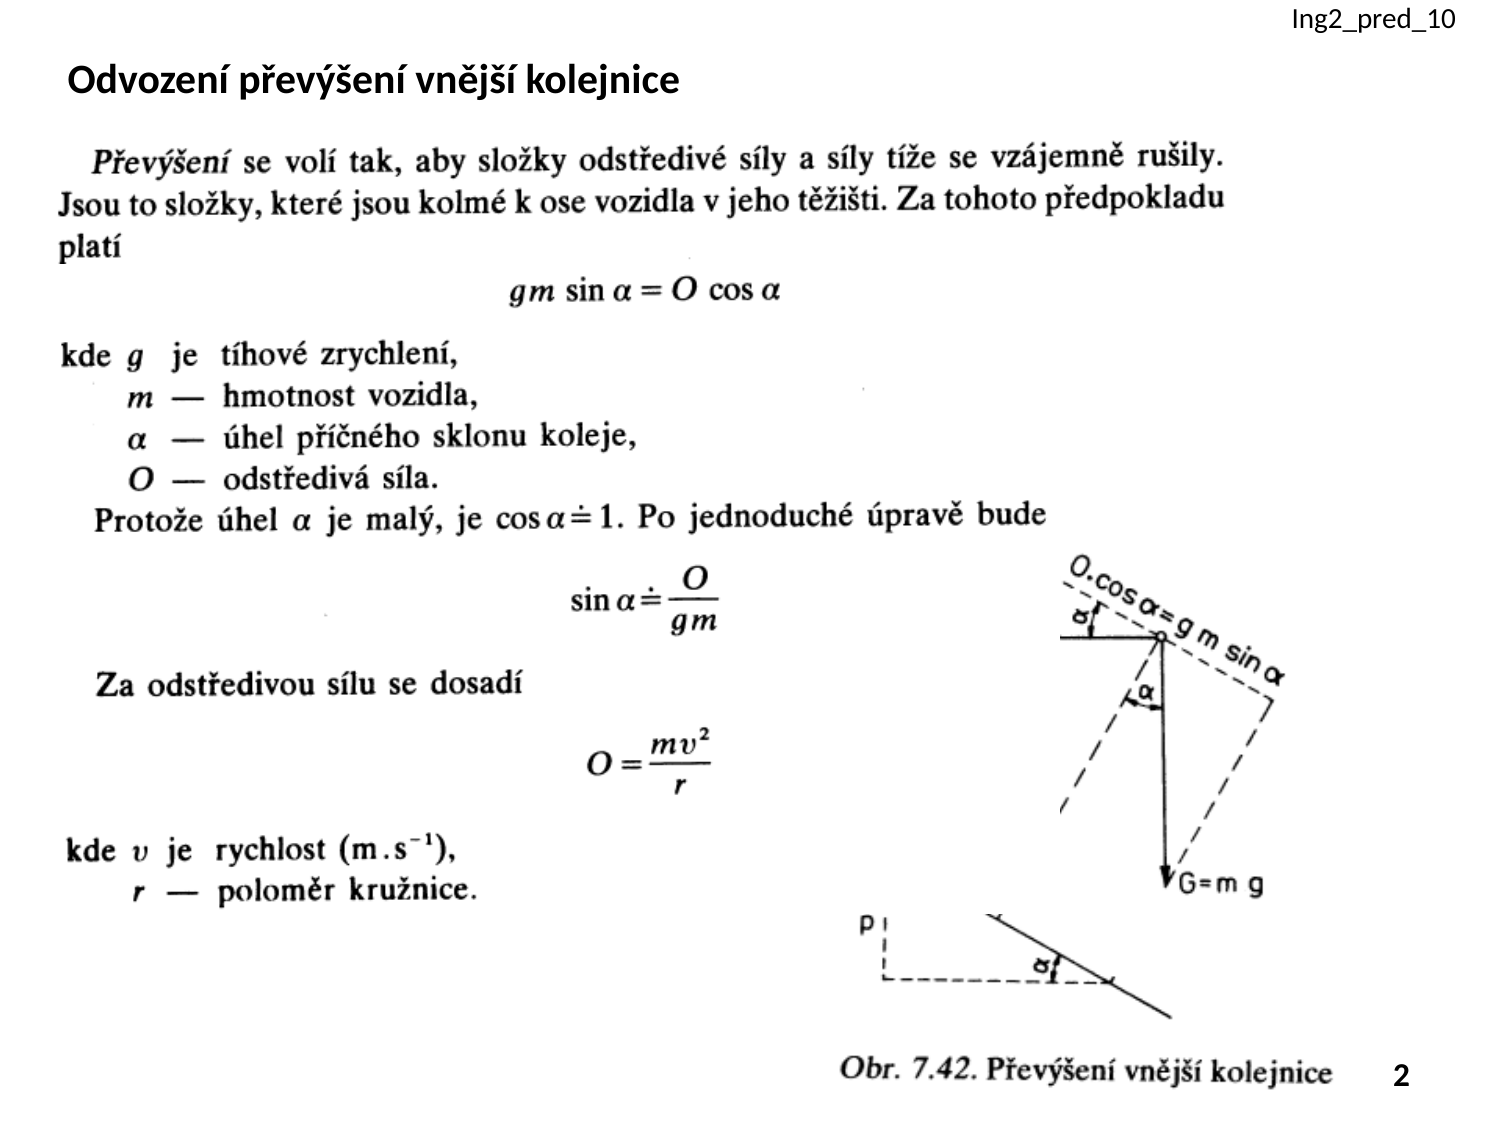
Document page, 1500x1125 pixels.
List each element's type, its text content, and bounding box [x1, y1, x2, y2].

text_box Odvození převýšení vnější kolejnice [52, 44, 1448, 160]
text_box Ing2_pred_10 [1201, 0, 1471, 42]
picture [46, 128, 1235, 264]
picture [46, 269, 1348, 1097]
slide_number 2 [1350, 1042, 1425, 1103]
